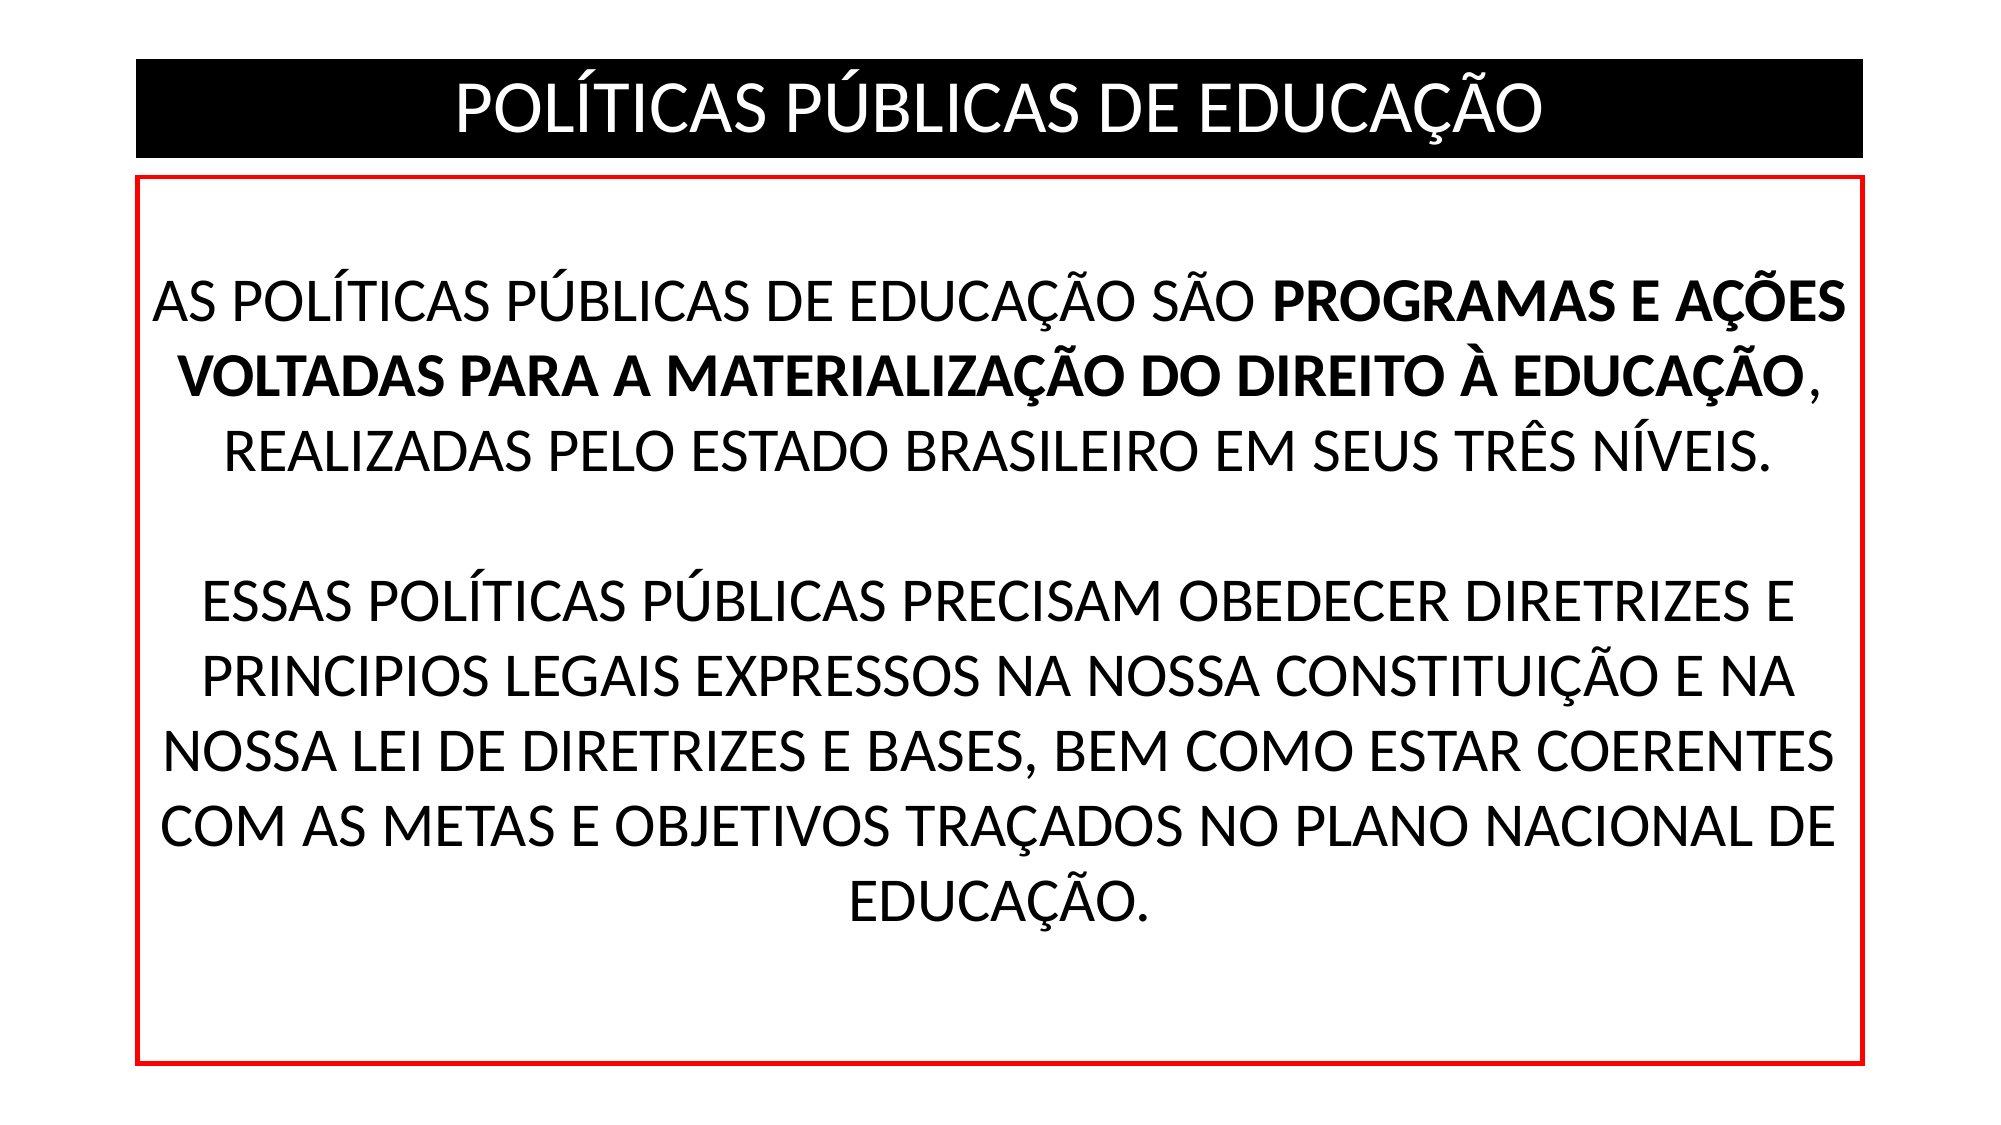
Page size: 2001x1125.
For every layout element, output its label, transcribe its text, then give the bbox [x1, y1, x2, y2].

text_box [142, 156, 1808, 314]
title POLÍTICAS PÚBLICAS DE EDUCAÇÃO [136, 59, 1863, 158]
text_box [163, 236, 1842, 333]
text_box AS POLÍTICAS PÚBLICAS DE EDUCAÇÃO SÃO PROGRAMAS E AÇÕES VOLTADAS PARA A MATERIALIZAÇÃO DO DIREITO À EDUCAÇÃO, REALIZADAS PELO ESTADO BRASILEIRO EM SEUS TRÊS NÍVEIS. ESSAS POLÍTICAS PÚBLICAS PRECISAM OBEDECER DIRETRIZES E PRINCIPIOS LEGAIS EXPRESSOS NA NOSSA CONSTITUIÇÃO E NA NOSSA LEI DE DIRETRIZES E BASES, BEM COMO ESTAR COERENTES COM AS METAS E OBJETIVOS TRAÇADOS NO PLANO NACIONAL DE EDUCAÇÃO. [136, 176, 1863, 1064]
